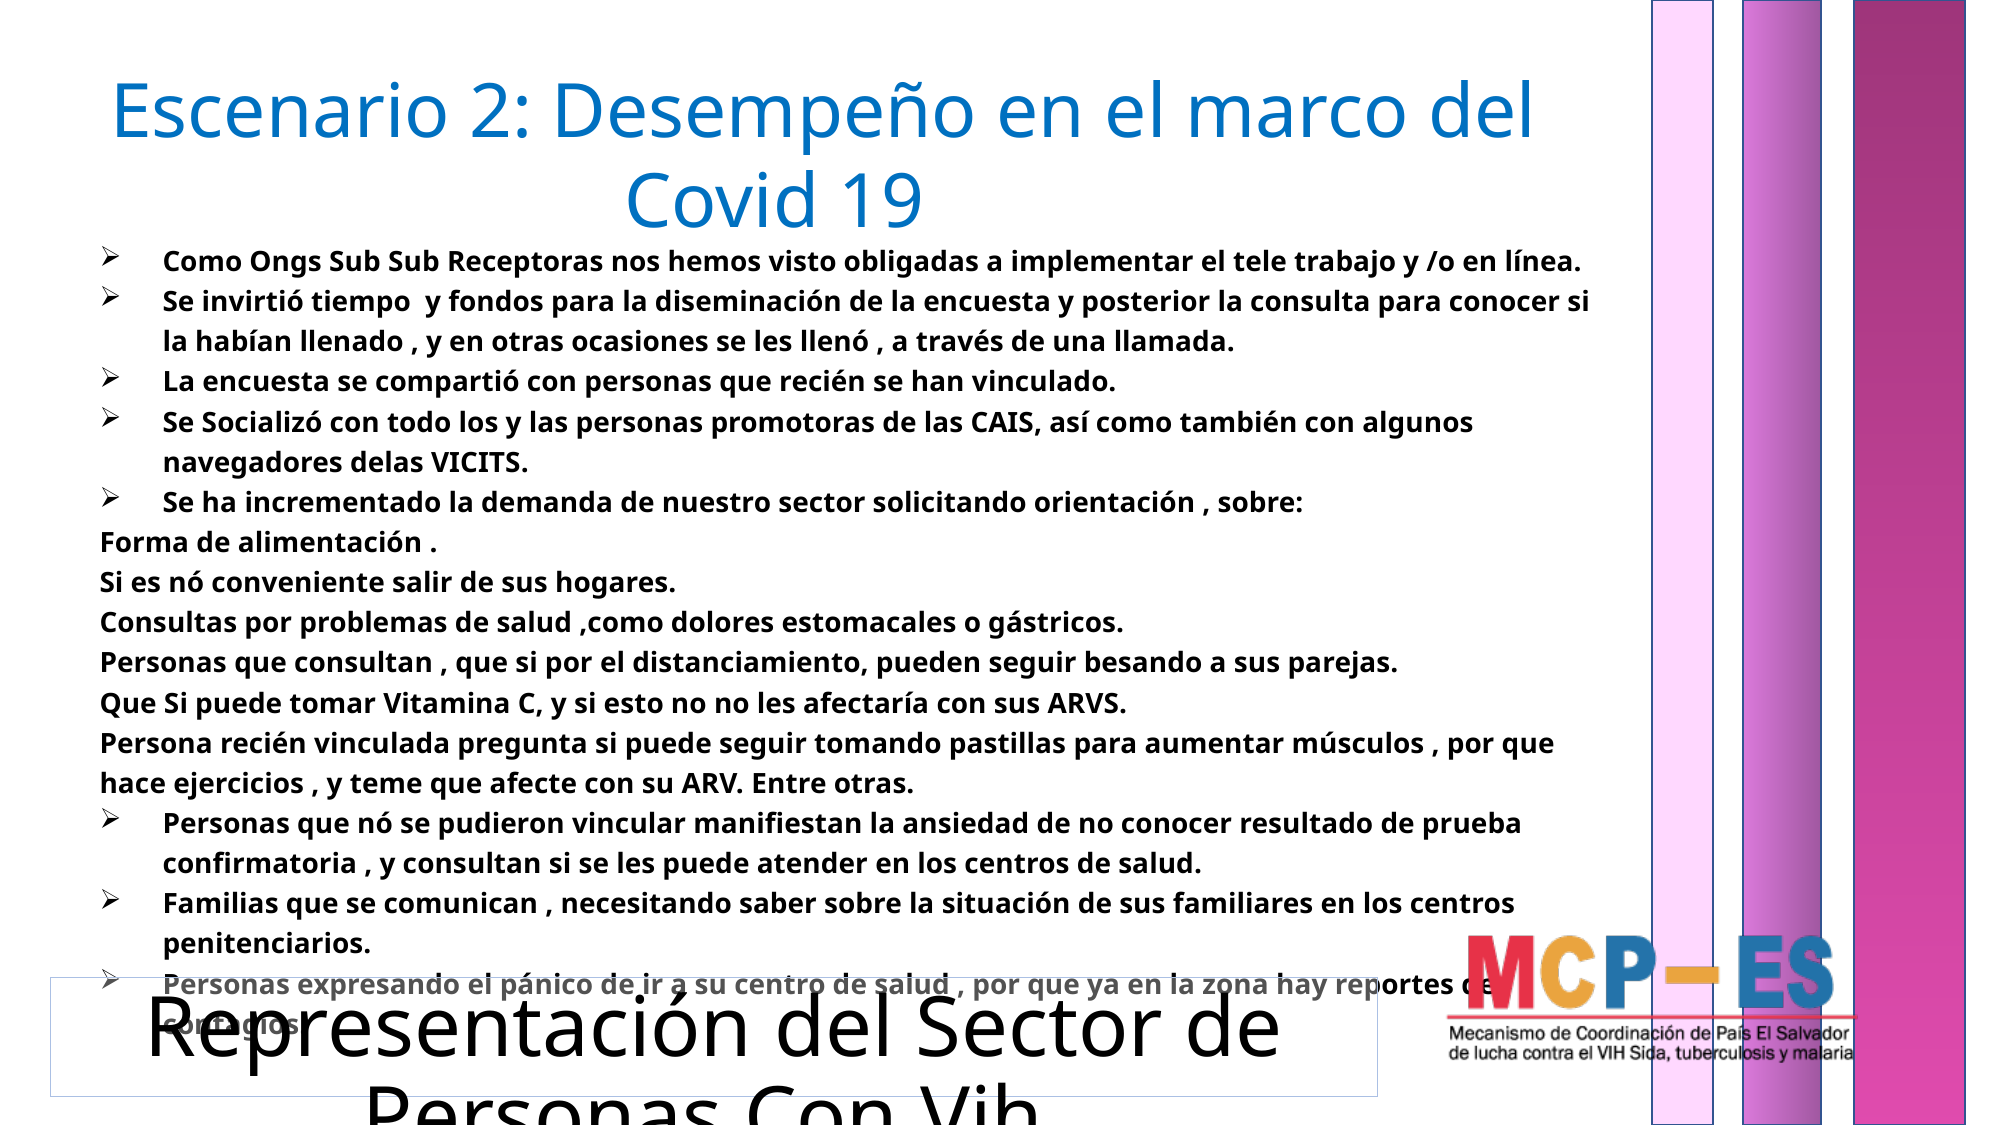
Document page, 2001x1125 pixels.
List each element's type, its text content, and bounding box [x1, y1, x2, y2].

text_box Representación del Sector de Personas Con Vih [50, 977, 1378, 1097]
text_box [1651, 1070, 1714, 1125]
picture [1442, 929, 1862, 1070]
text_box [1853, 0, 1966, 1125]
text_box [1651, 0, 1714, 929]
text_box [1742, 0, 1822, 929]
text_box Como Ongs Sub Sub Receptoras nos hemos visto obligadas a implementar el tele trabajo y /o en línea. Se invirtió tiempo y fondos para la diseminación de la encuesta y posterior la consulta para conocer si la habían llenado , y en otras ocasiones se les llenó , a través de una llamada. La encuesta se compartió con personas que recién se han vinculado. Se Socializó con todo los y las personas promotoras de las CAIS, así como también con algunos navegadores delas VICITS. Se ha incrementado la demanda de nuestro sector solicitando orientación , sobre: Forma de alimentación . Si es nó conveniente salir de sus hogares. Consultas por problemas de salud ,como dolores estomacales o gástricos. Personas que consultan , que si por el distanciamiento, pueden seguir besando a sus parejas. Que Si puede tomar Vitamina C, y si esto no no les afectaría con sus ARVS. Persona recién vinculada pregunta si puede seguir tomando pastillas para aumentar músculos , por que hace ejercicios , y teme que afecte con su ARV. Entre otras. Personas que nó se pudieron vincular manifiestan la ansiedad de no conocer resultado de prueba confirmatoria , y consultan si se les puede atender en los centros de salud. Familias que se comunican , necesitando saber sobre la situación de sus familiares en los centros penitenciarios. Personas expresando el pánico de ir a su centro de salud , por que ya en la zona hay reportes de contagios. [84, 152, 1624, 1055]
text_box [1742, 1070, 1822, 1125]
subtitle Escenario 2: Desempeño en el marco del Covid 19 [60, 55, 1588, 176]
